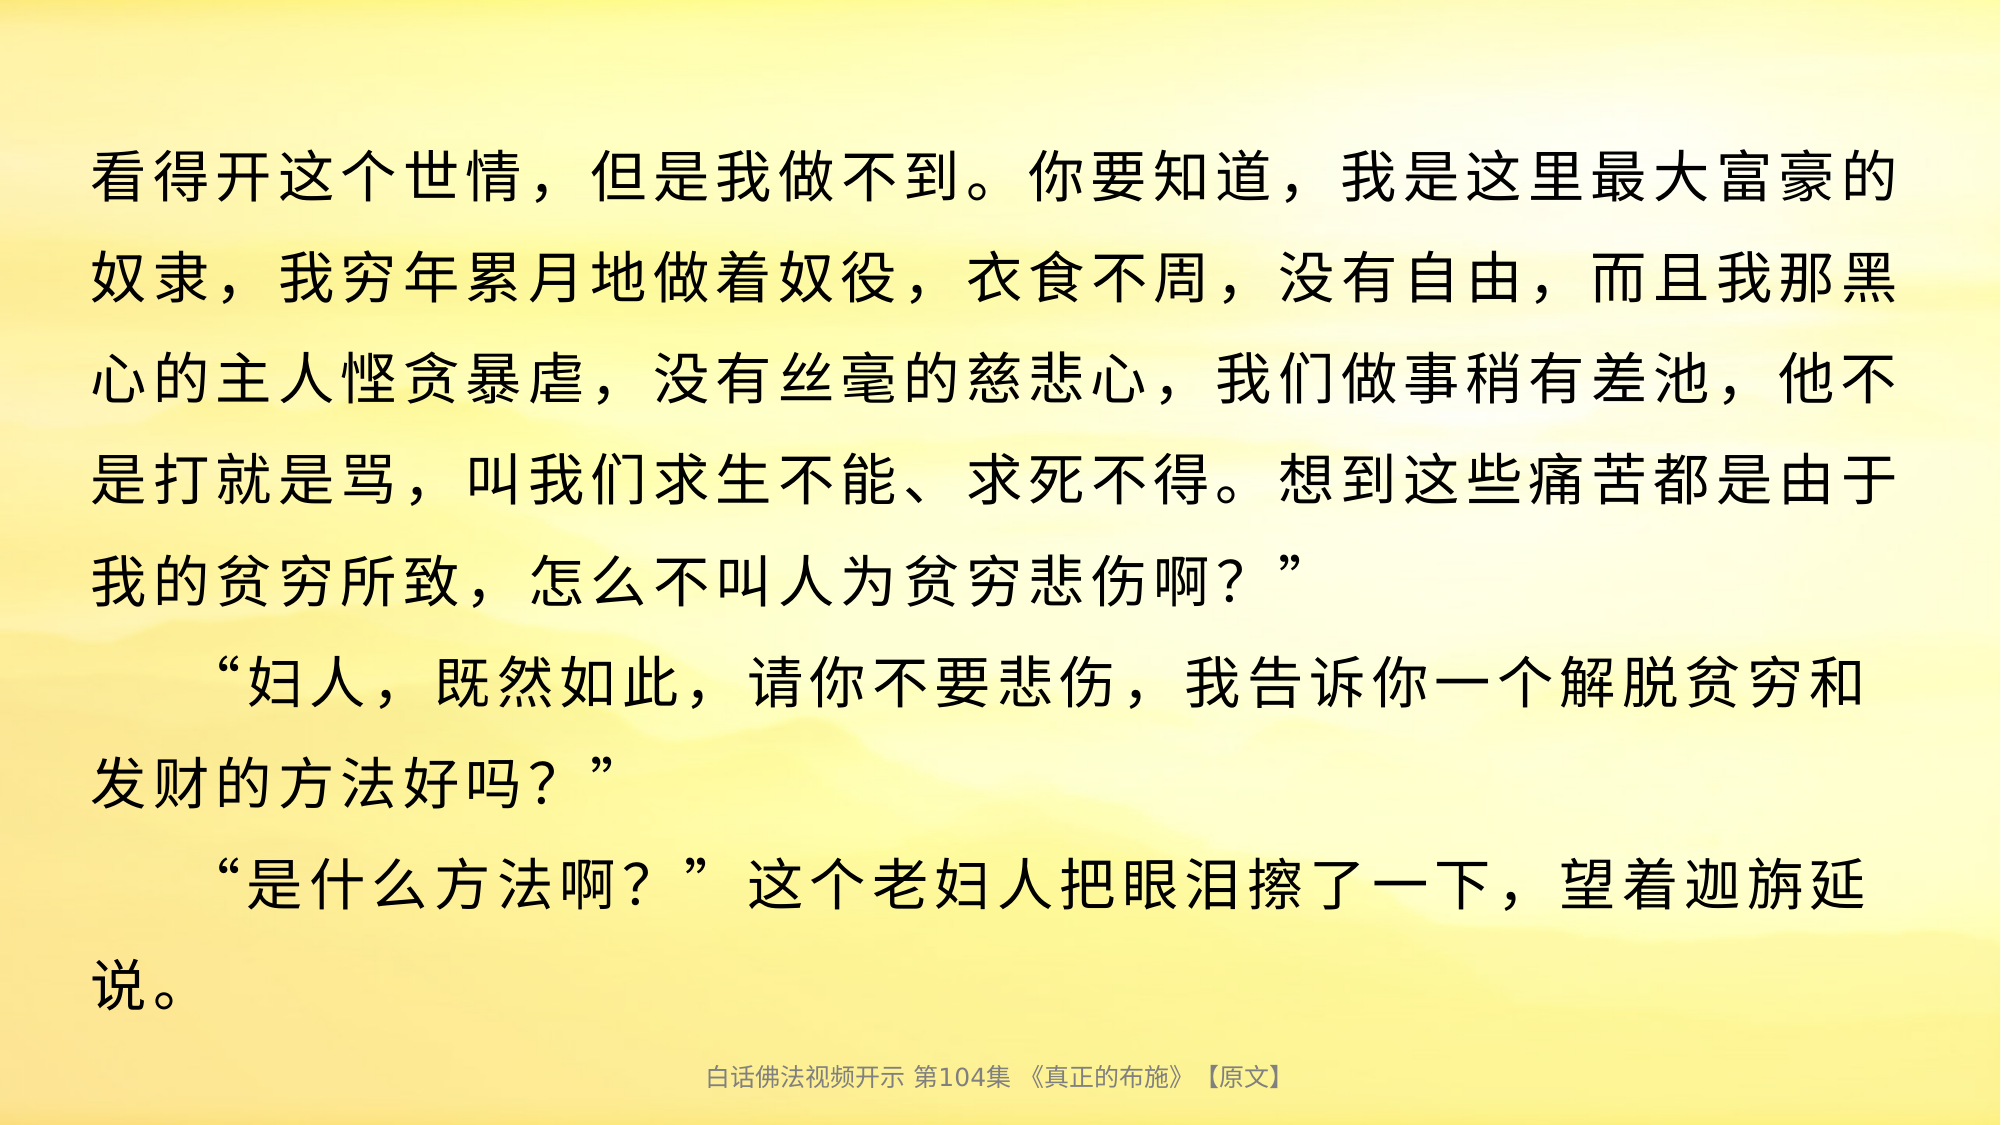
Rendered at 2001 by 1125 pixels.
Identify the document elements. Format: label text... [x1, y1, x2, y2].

title 看得开这个世情，但是我做不到。你要知道，我是这里最大富豪的奴隶，我穷年累月地做着奴役，衣食不周，没有自由，而且我那黑心的主人悭贪暴虐，没有丝毫的慈悲心，我们做事稍有差池，他不是打就是骂，叫我们求生不能、求死不得。想到这些痛苦都是由于我的贫穷所致，怎么不叫人为贫穷悲伤啊？” “妇人，既然如此，请你不要悲伤，我告诉你一个解脱贫穷和发财的方法好吗？” “是什么方法啊？”这个老妇人把眼泪擦了一下，望着迦旃延说。 [75, 115, 1925, 1010]
footer 白话佛法视频开示 第104集 《真正的布施》【原文】 [502, 1046, 1498, 1106]
picture [0, 0, 2001, 1125]
